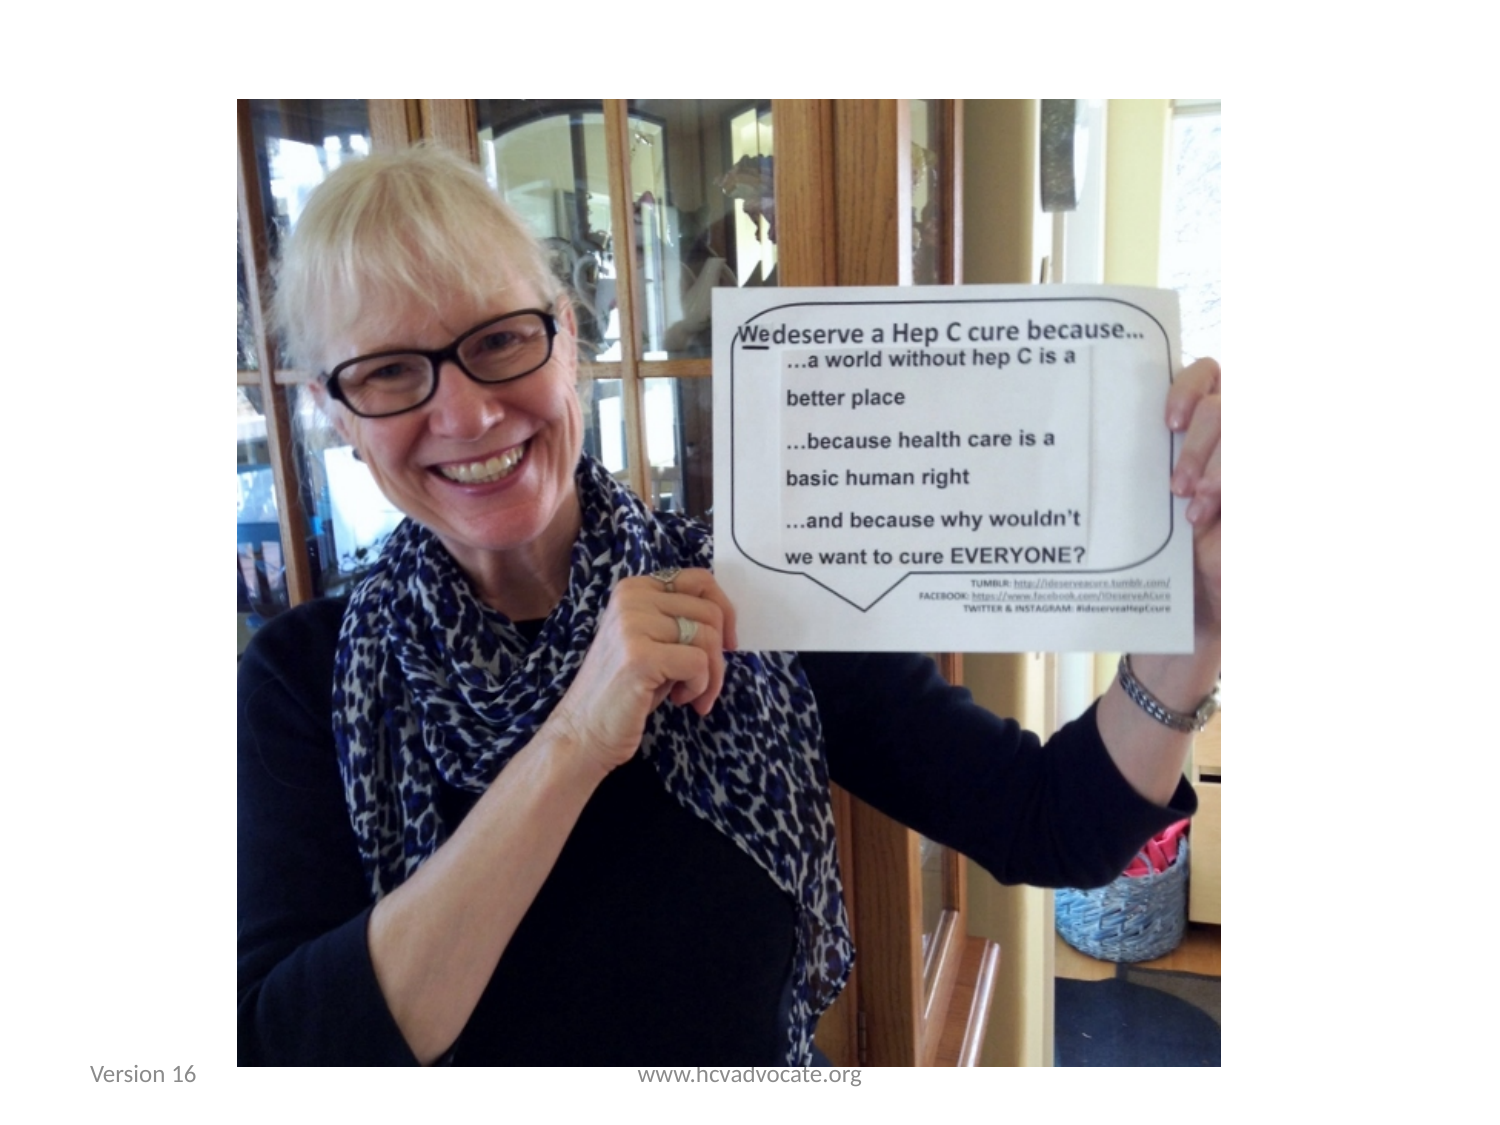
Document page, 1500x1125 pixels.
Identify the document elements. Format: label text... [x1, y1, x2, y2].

picture [237, 99, 1221, 1067]
footer www.hcvadvocate.org [512, 1076, 988, 1103]
slide_number Version 16 [75, 1042, 425, 1103]
